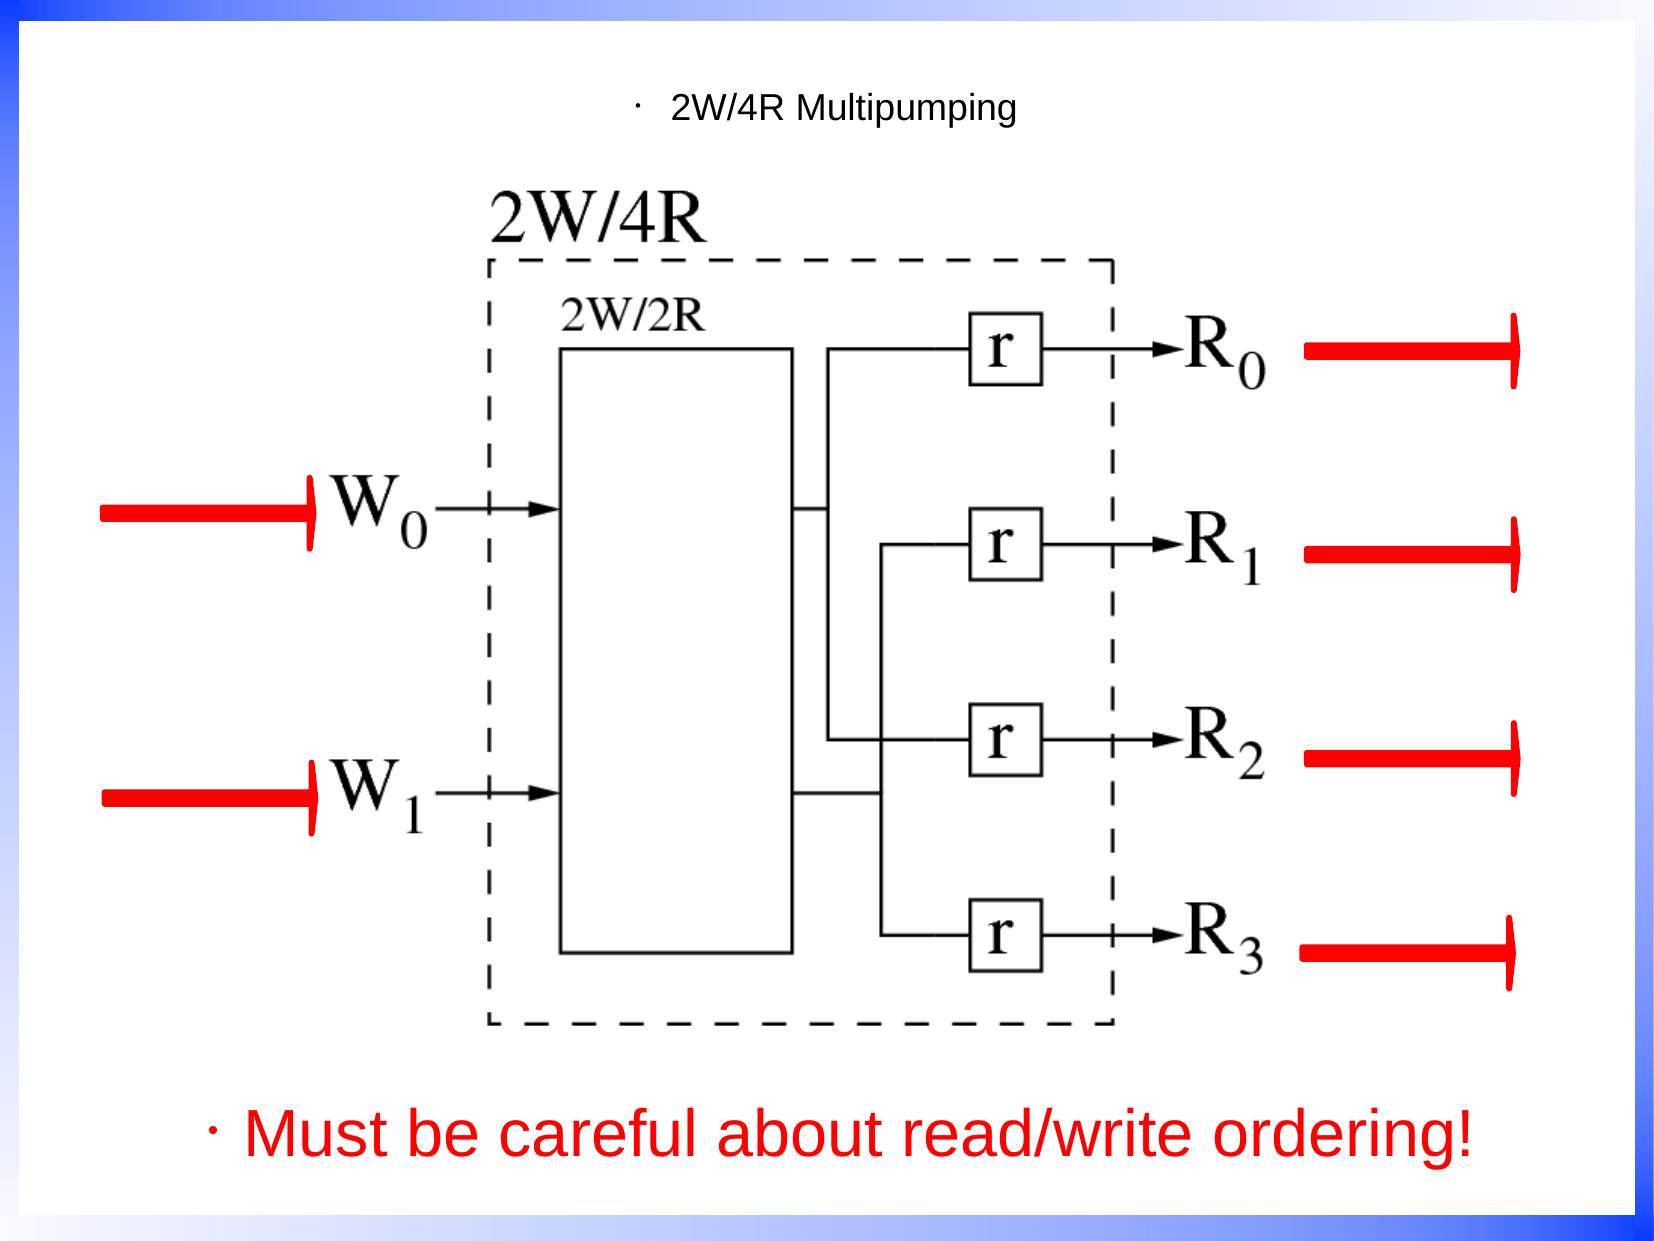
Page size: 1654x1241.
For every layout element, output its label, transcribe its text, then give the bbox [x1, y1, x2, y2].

text_box [1302, 917, 1513, 989]
text_box Must be careful about read/write ordering! [193, 1082, 1461, 1173]
text_box [1306, 519, 1518, 591]
text_box [102, 477, 314, 549]
text_box [1306, 315, 1518, 387]
picture [0, 0, 1654, 1241]
text_box 2W/4R Multipumping [82, 49, 1571, 162]
text_box [1306, 723, 1518, 794]
text_box [104, 762, 316, 834]
